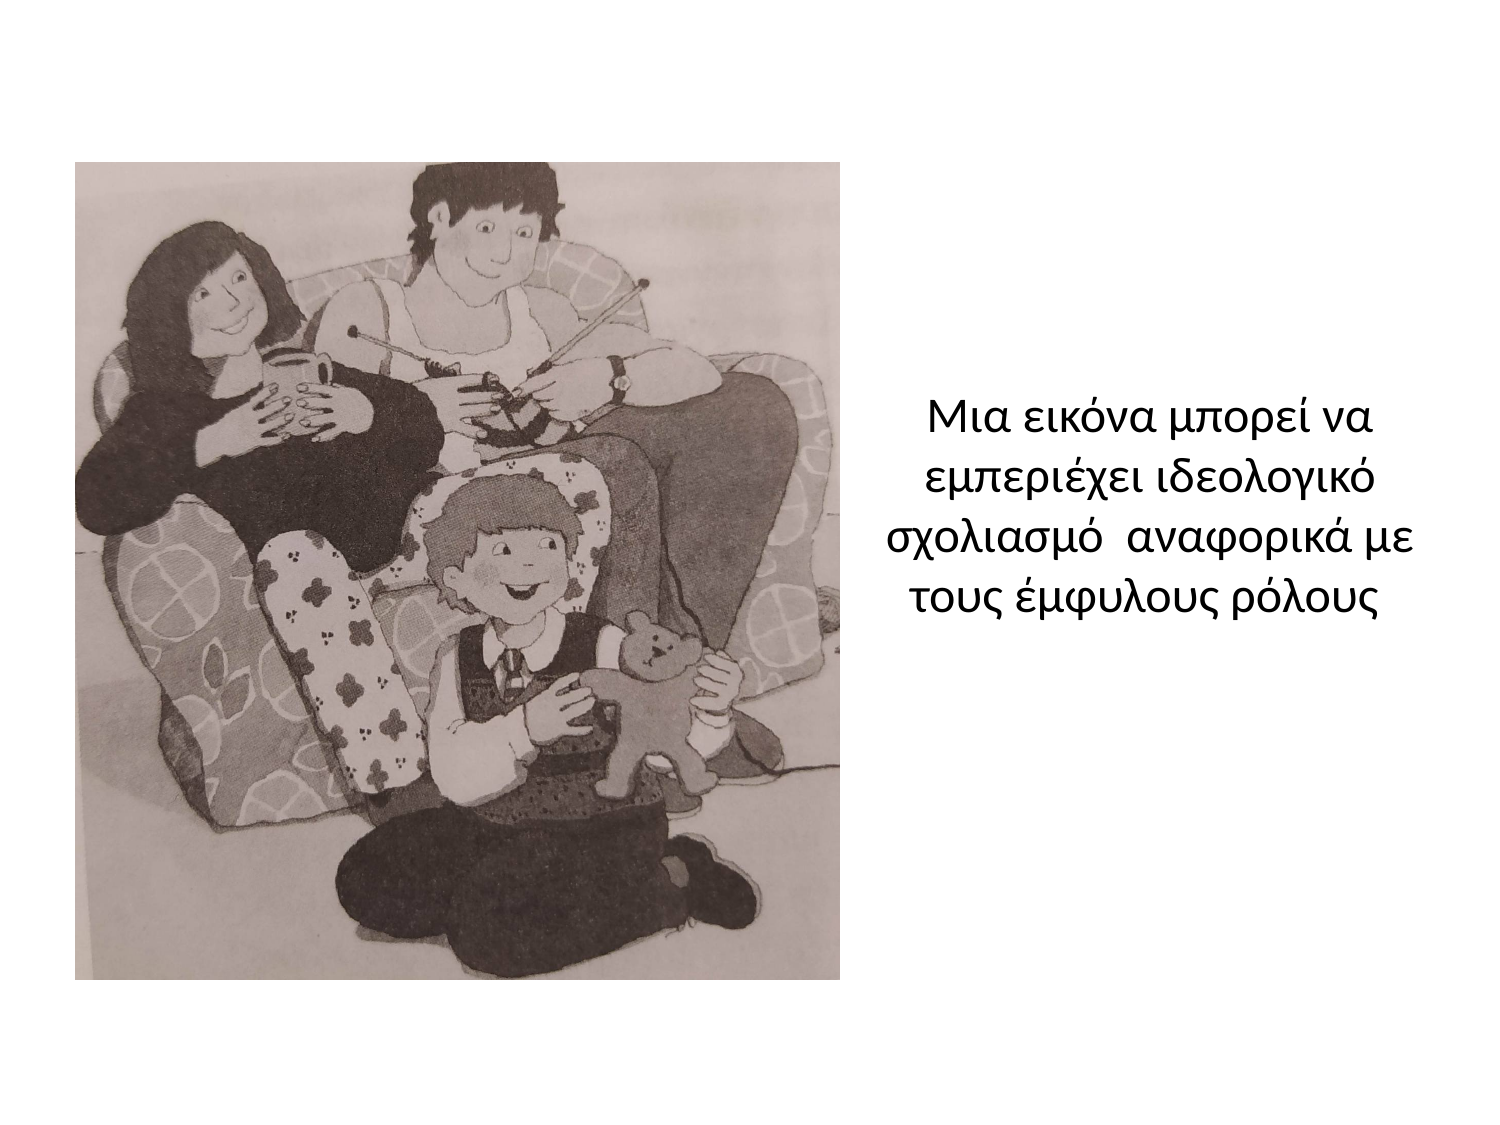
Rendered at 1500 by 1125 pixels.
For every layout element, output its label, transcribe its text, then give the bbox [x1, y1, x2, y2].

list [74, 162, 841, 981]
title Μια εικόνα μπορεί να εμπεριέχει ιδεολογικό σχολιασμό αναφορικά με τους έμφυλους ρόλους [849, 324, 1450, 680]
